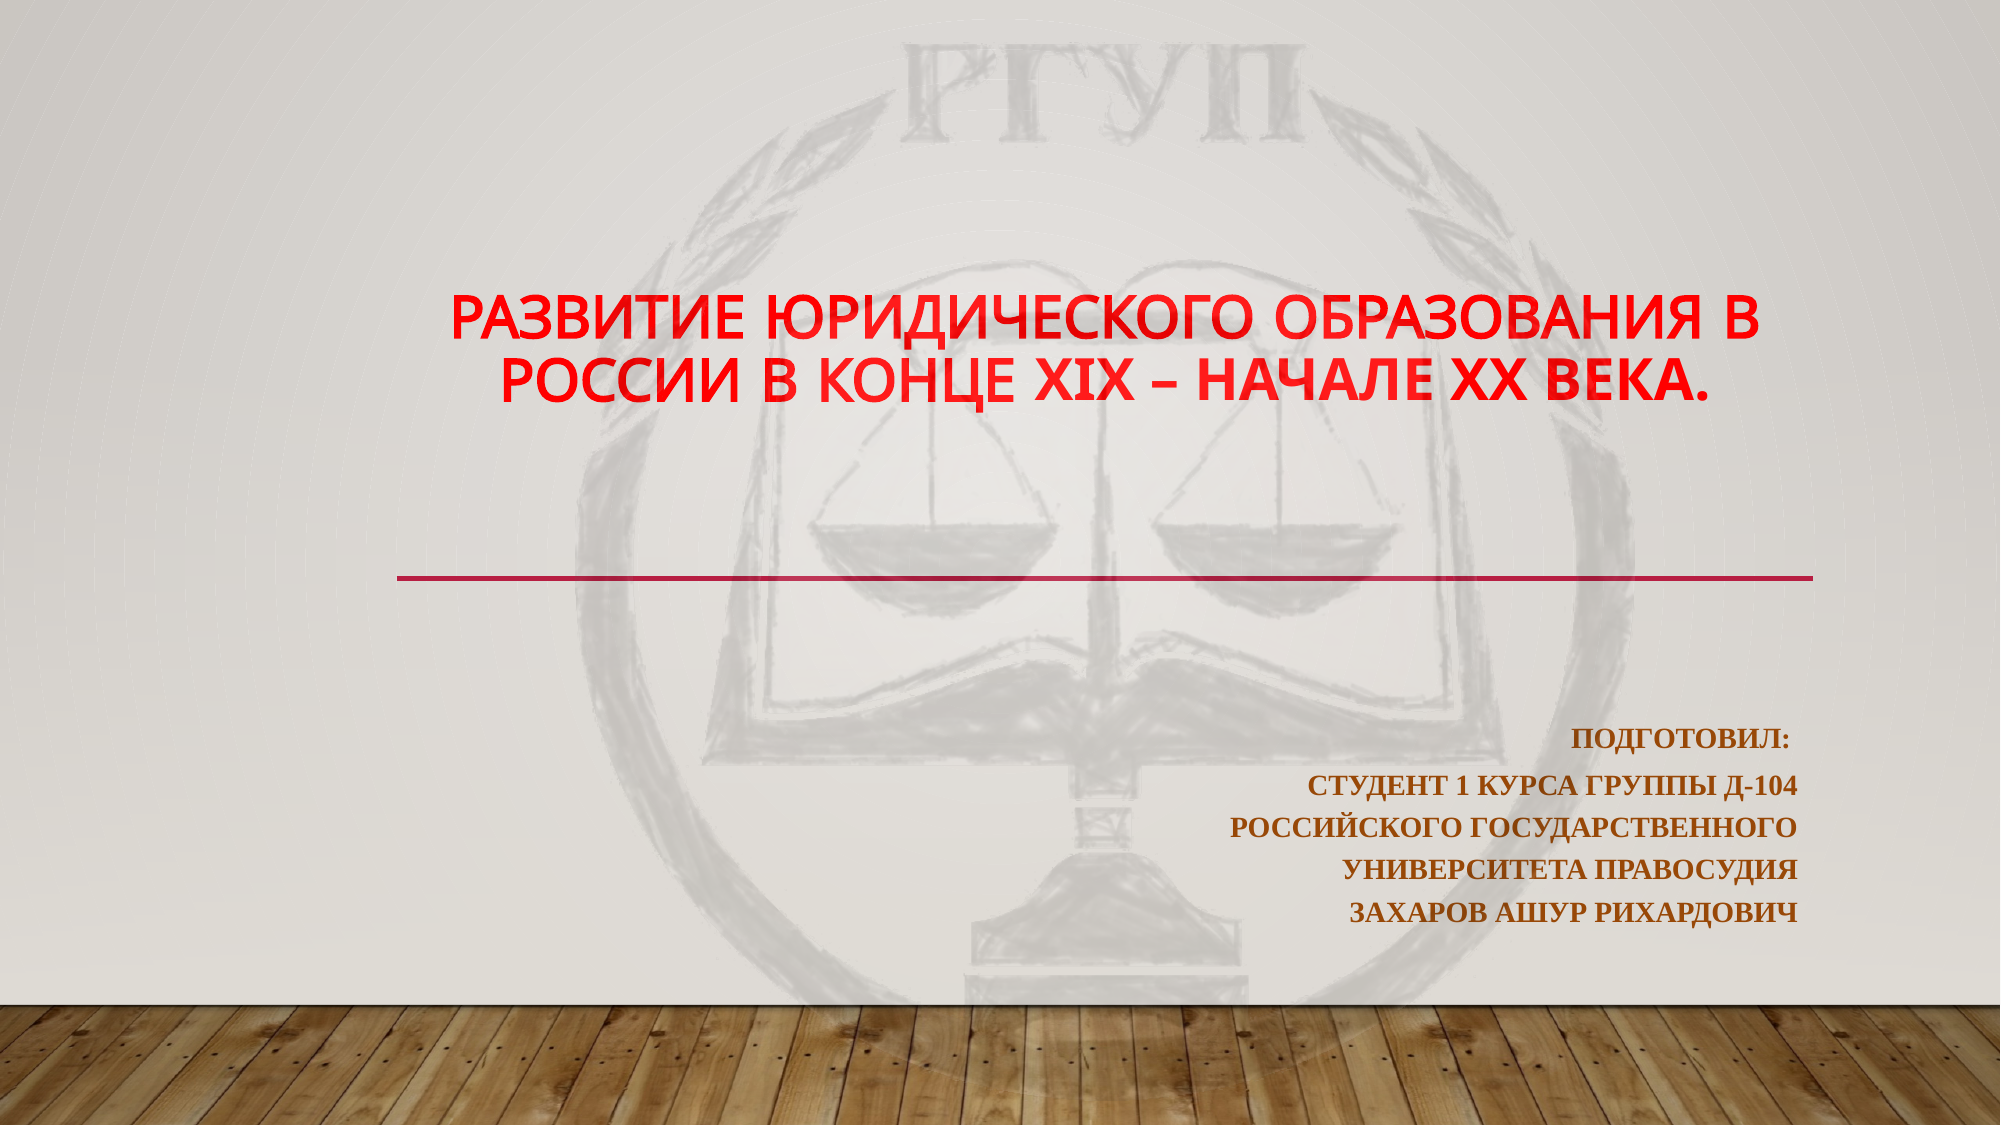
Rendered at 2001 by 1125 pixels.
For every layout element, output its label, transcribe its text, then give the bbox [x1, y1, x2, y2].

title Развитие юридического образования в России в конце XIX – начале XX века. [396, 129, 575, 547]
picture [0, 41, 2000, 1125]
subtitle Подготовил: Студент 1 курса группы д-104 Российского государственного университета правосудия Захаров Ашур Рихардович [1635, 697, 1814, 976]
title Развитие юридического образования в России в конце XIX – начале XX века. [1635, 129, 1814, 547]
